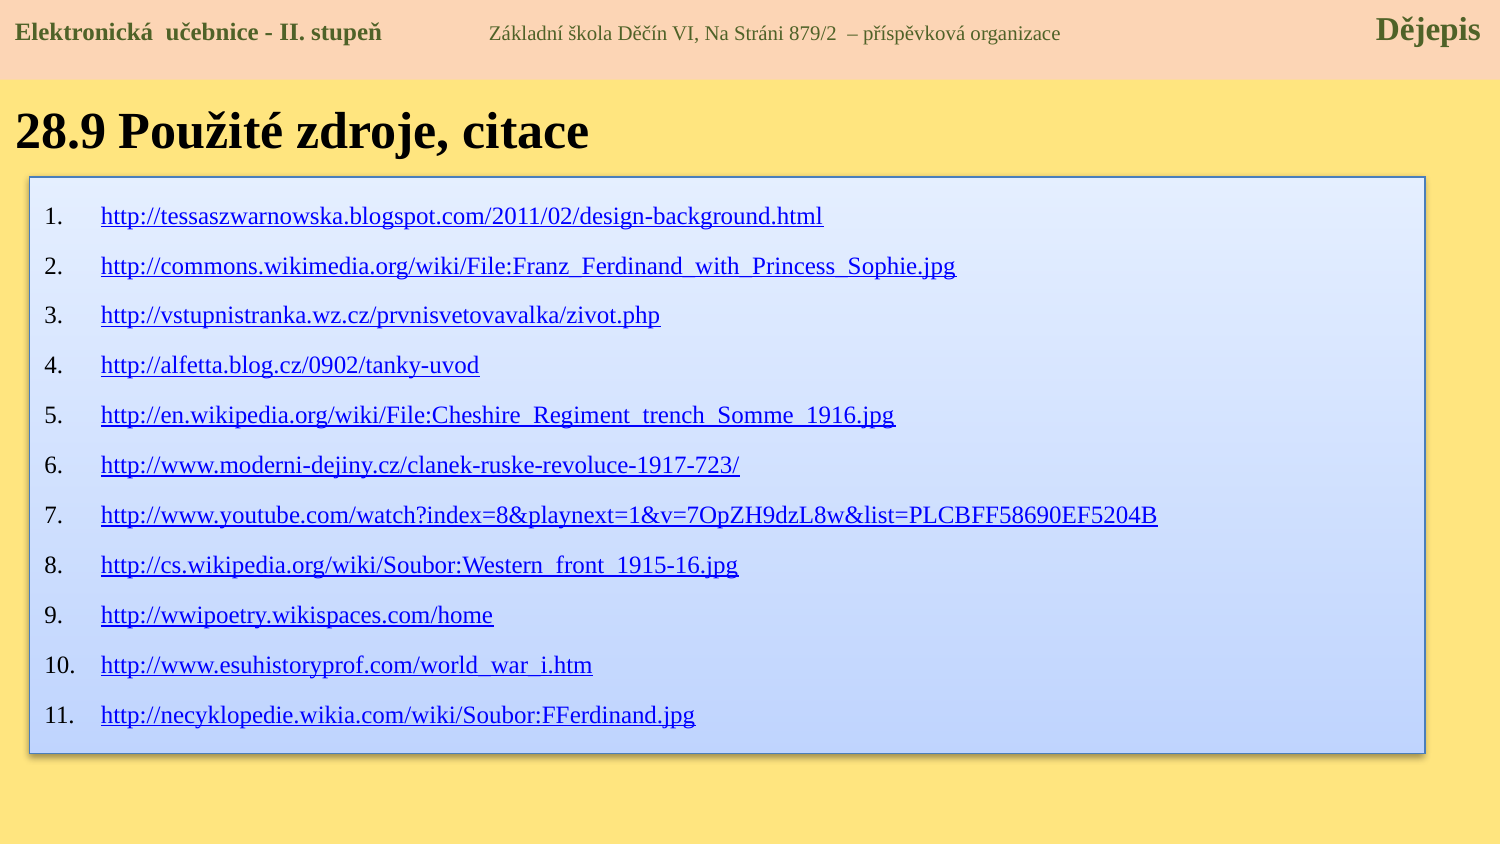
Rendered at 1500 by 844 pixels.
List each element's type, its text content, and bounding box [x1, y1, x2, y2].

text_box Elektronická učebnice - II. stupeň Základní škola Děčín VI, Na Stráni 879/2 – příspěvková organizace Dějepis [0, 0, 1500, 80]
list http://tessaszwarnowska.blogspot.com/2011/02/design-background.html http://commons.wikimedia.org/wiki/File:Franz_Ferdinand_with_Princess_Sophie.jpg http://vstupnistranka.wz.cz/prvnisvetovavalka/zivot.php http://alfetta.blog.cz/0902/tanky-uvod http://en.wikipedia.org/wiki/File:Cheshire_Regiment_trench_Somme_1916.jpg http://www.moderni-dejiny.cz/clanek-ruske-revoluce-1917-723/ http://www.youtube.com/watch?index=8&playnext=1&v=7OpZH9dzL8w&list=PLCBFF58690EF5204B http://cs.wikipedia.org/wiki/Soubor:Western_front_1915-16.jpg http://wwipoetry.wikispaces.com/home http://www.esuhistoryprof.com/world_war_i.htm http://necyklopedie.wikia.com/wiki/Soubor:FFerdinand.jpg [29, 176, 1426, 754]
text_box 28.9 Použité zdroje, citace [0, 80, 880, 177]
